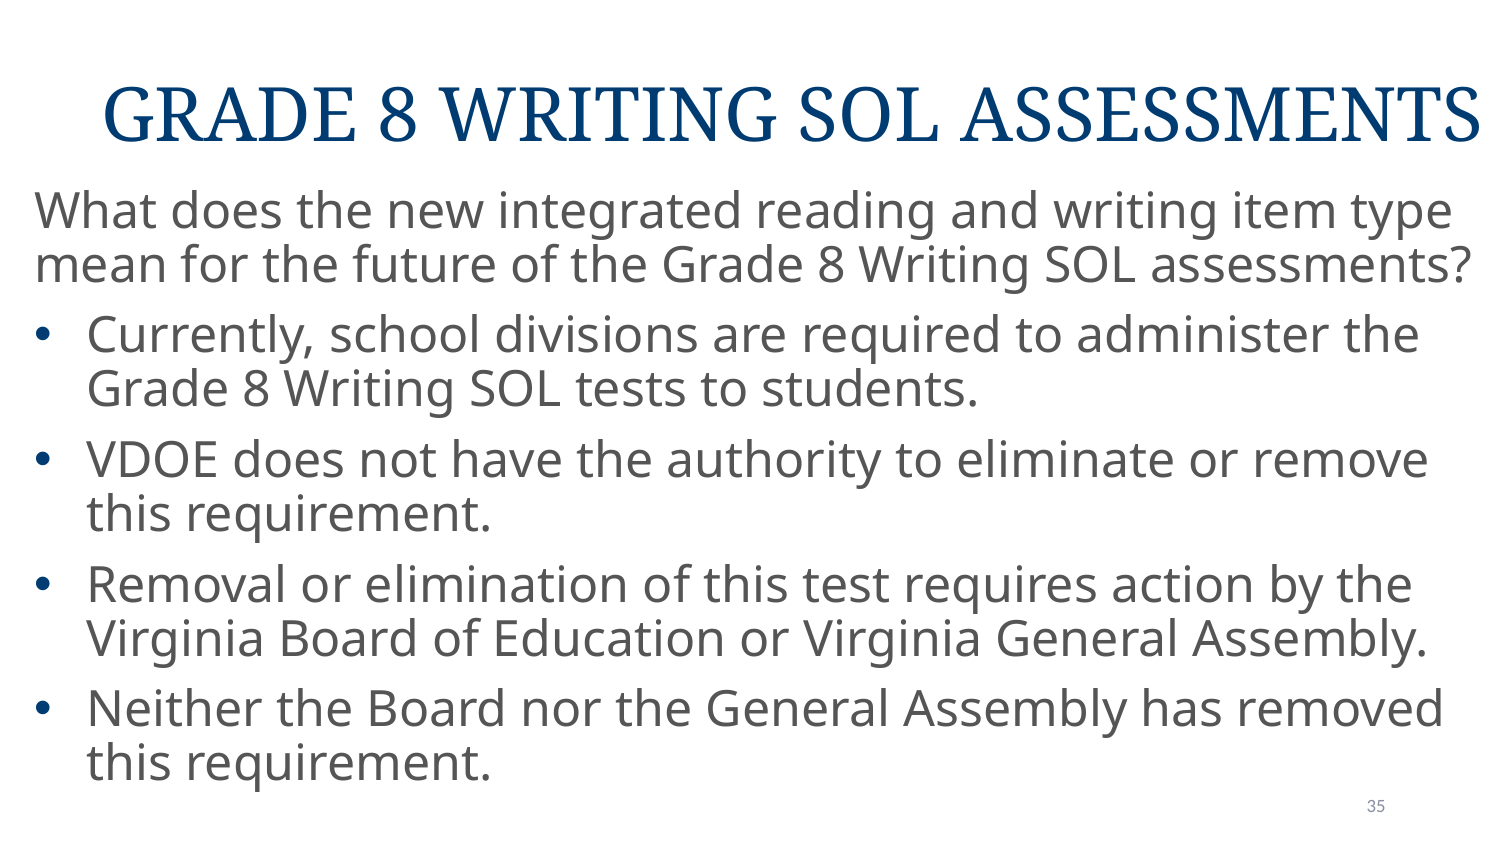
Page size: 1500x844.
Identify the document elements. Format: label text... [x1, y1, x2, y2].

title Grade 8 Writing SOL Assessments [0, 0, 1500, 163]
slide_number 35 [1059, 782, 1397, 827]
list What does the new integrated reading and writing item type mean for the future of the Grade 8 Writing SOL assessments? Currently, school divisions are required to administer the Grade 8 Writing SOL tests to students. VDOE does not have the authority to eliminate or remove this requirement. Removal or elimination of this test requires action by the Virginia Board of Education or Virginia General Assembly. Neither the Board nor the General Assembly has removed this requirement. [0, 179, 1487, 760]
